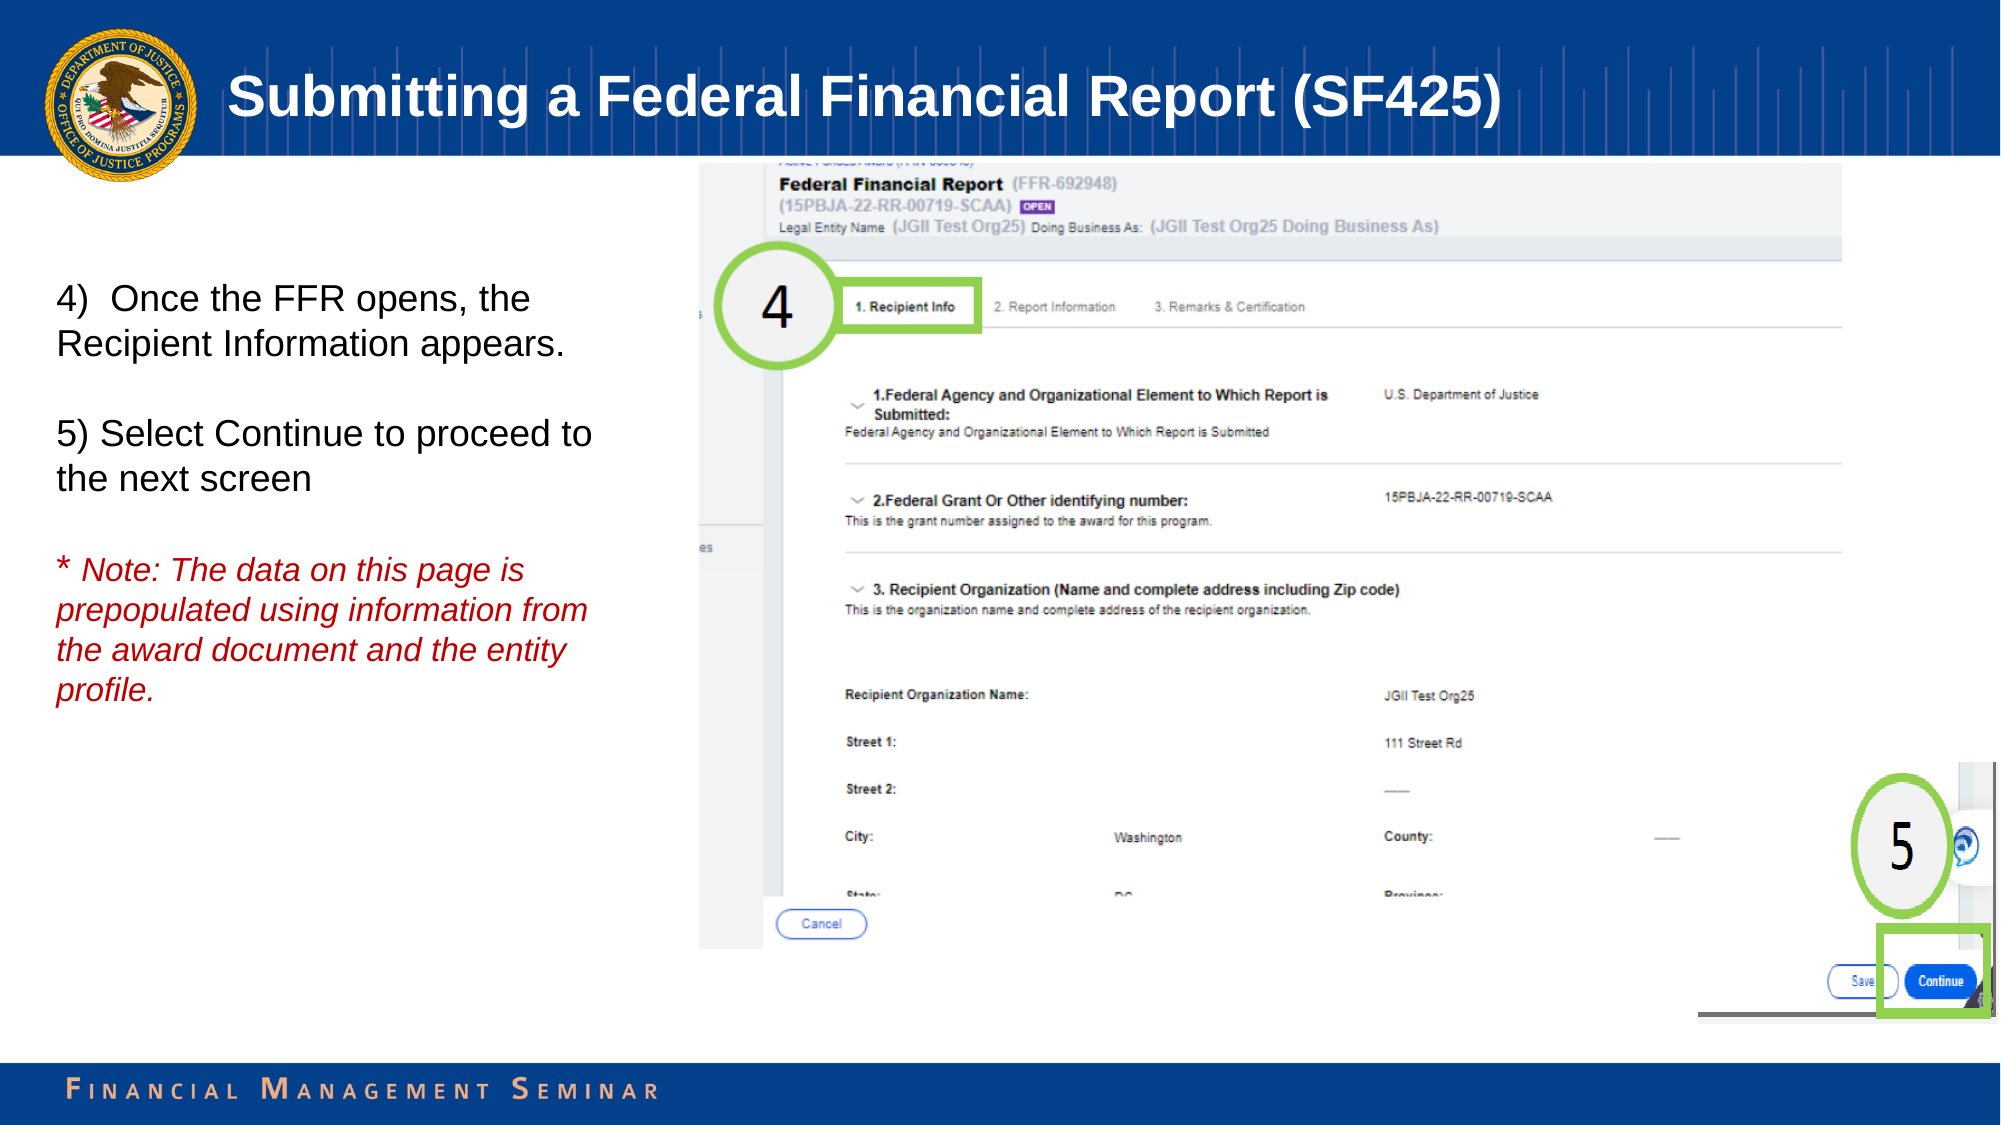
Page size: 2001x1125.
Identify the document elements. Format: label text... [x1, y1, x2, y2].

picture [0, 0, 2001, 1125]
title Submitting a Federal Financial Report (SF425) [212, 44, 1999, 150]
text_box 4) Once the FFR opens, the Recipient Information appears. 5) Select Continue to proceed to the next screen * Note: The data on this page is prepopulated using information from the award document and the entity profile. [41, 266, 636, 716]
